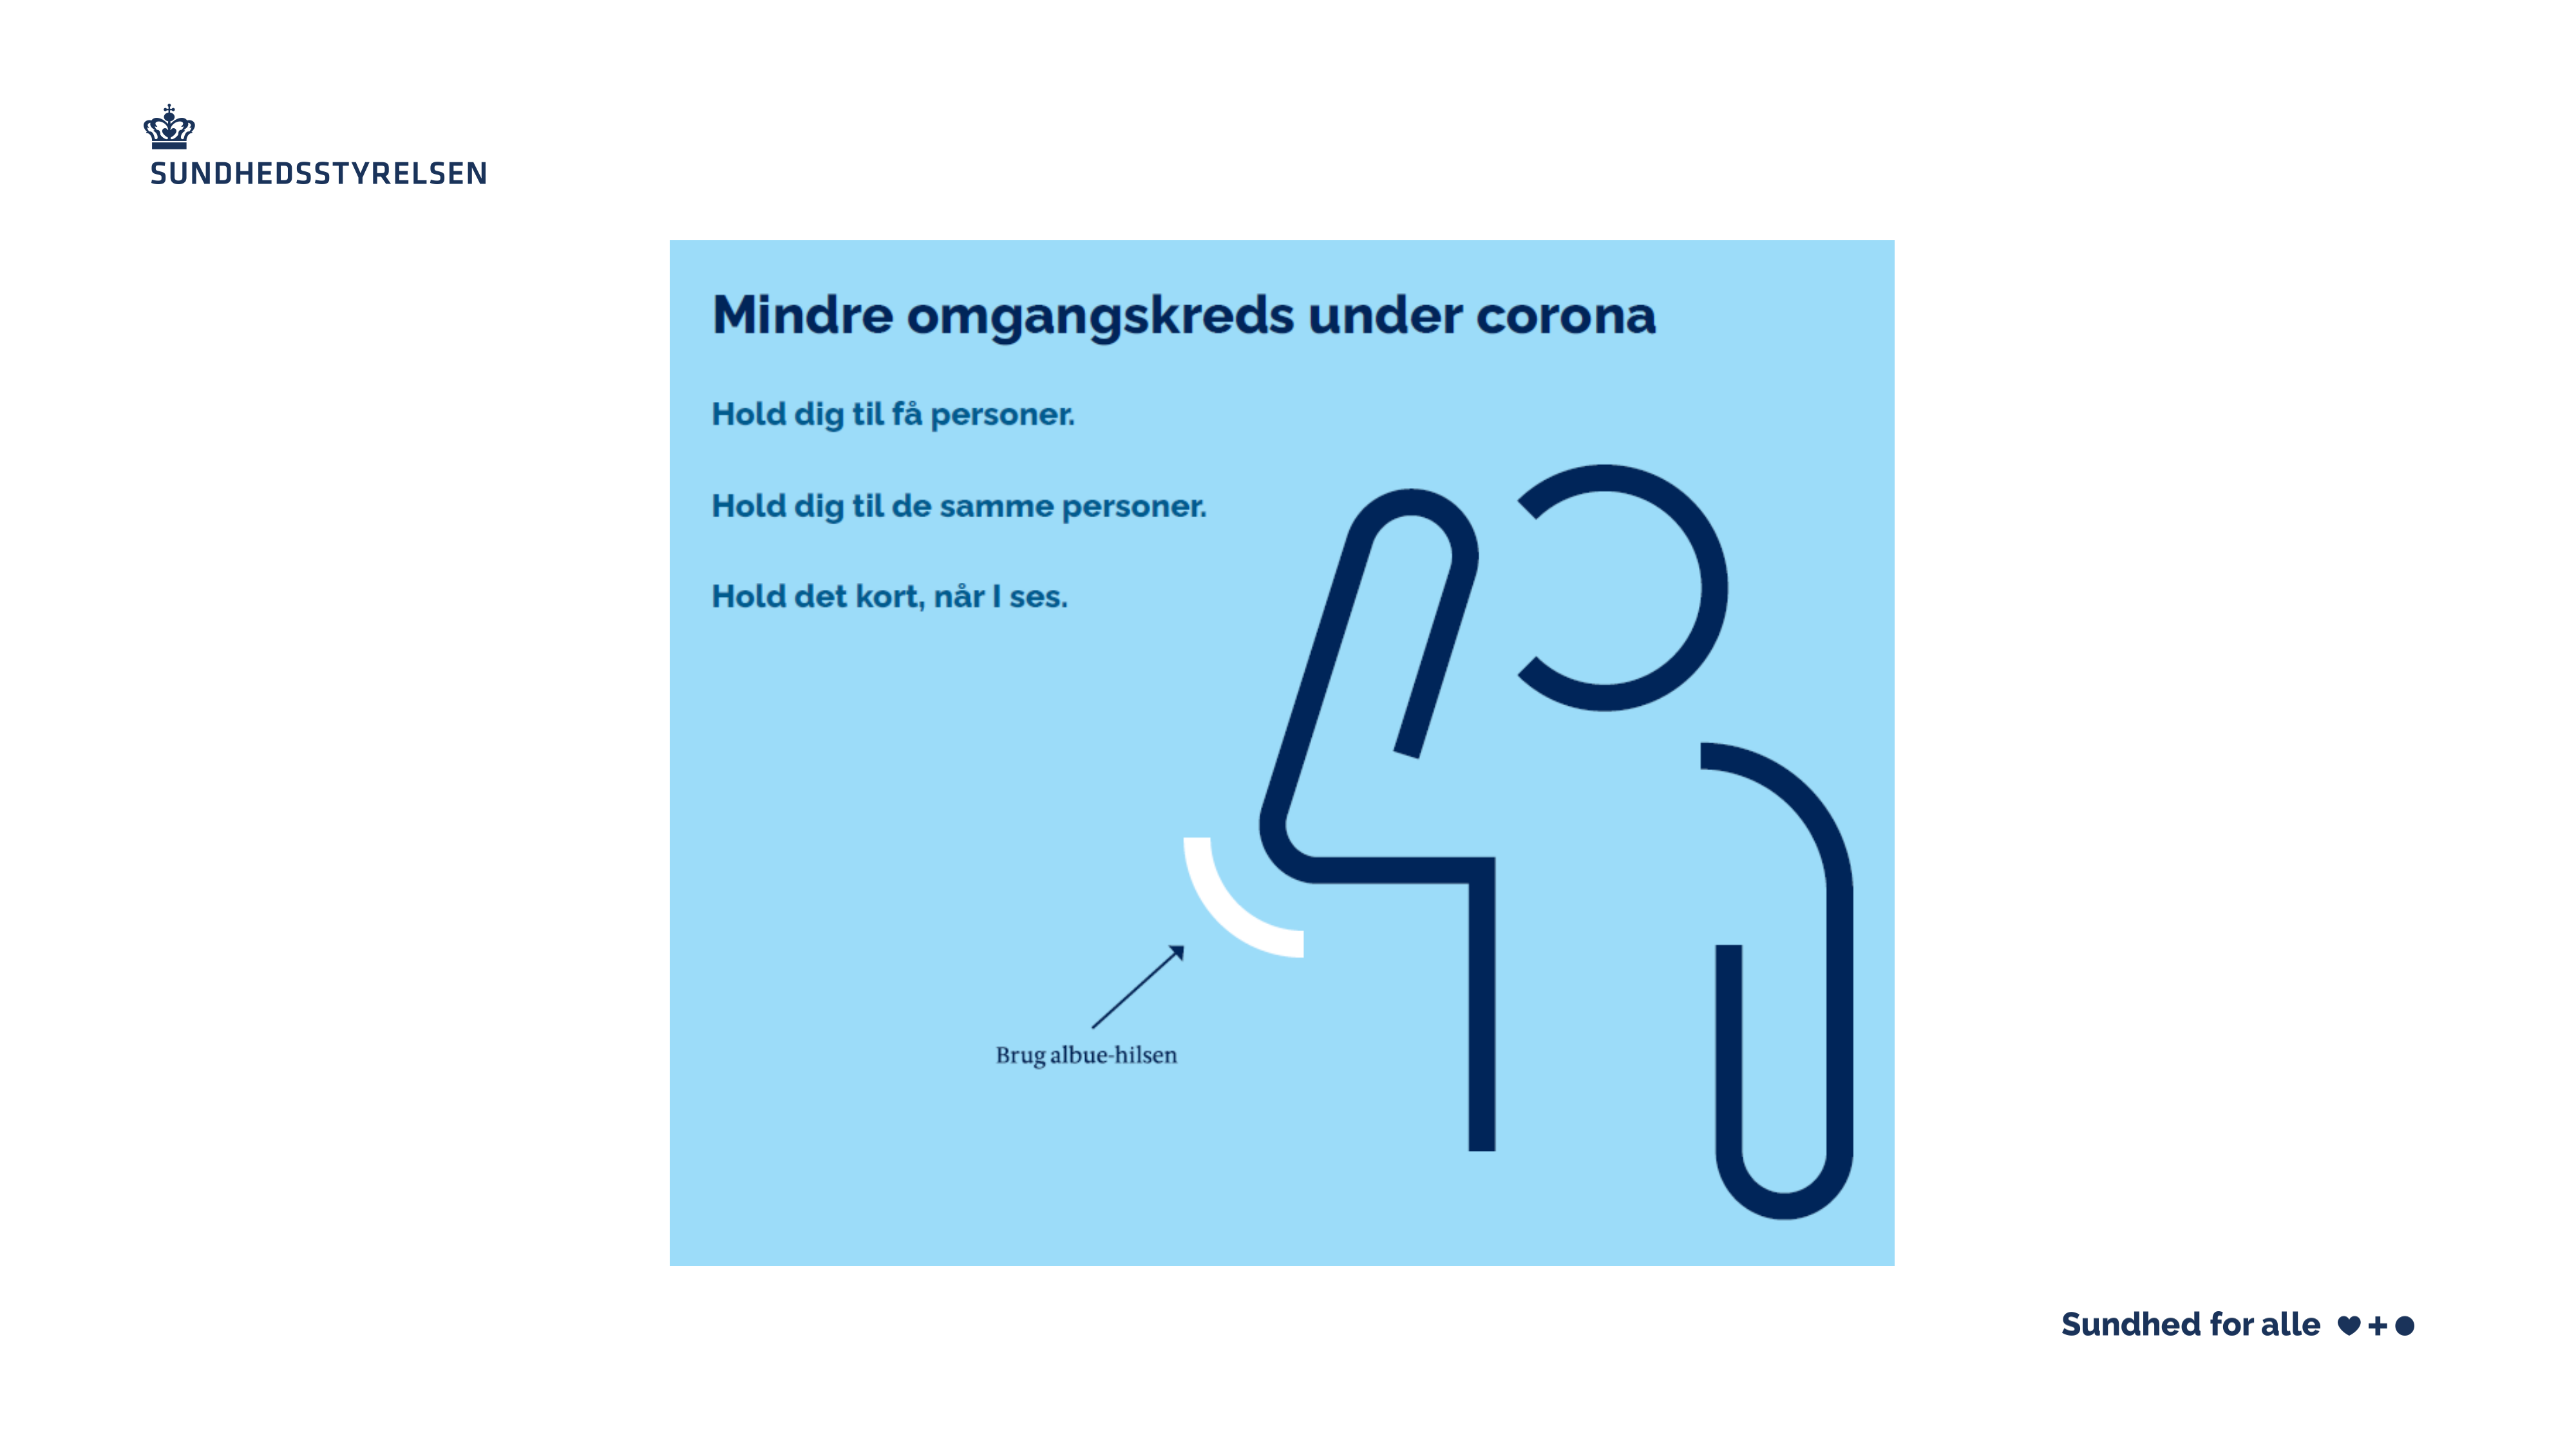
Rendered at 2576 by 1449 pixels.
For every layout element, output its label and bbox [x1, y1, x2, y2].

picture [143, 104, 486, 185]
picture [2062, 1311, 2415, 1336]
picture [670, 240, 1895, 1266]
